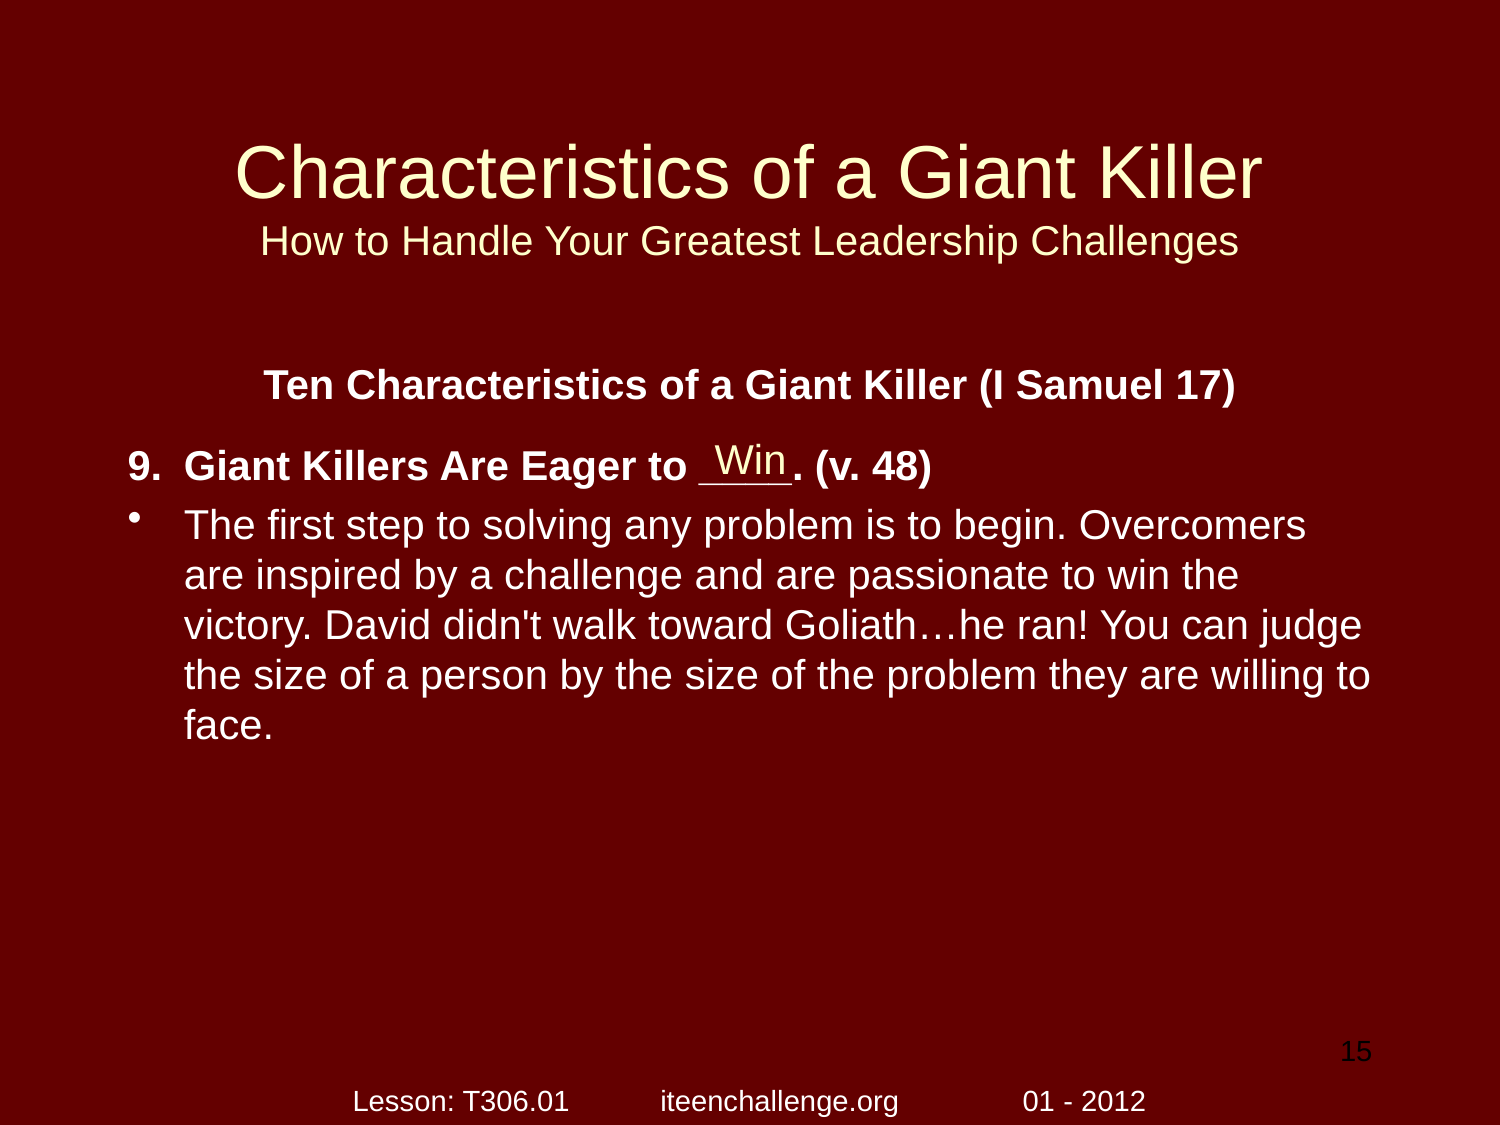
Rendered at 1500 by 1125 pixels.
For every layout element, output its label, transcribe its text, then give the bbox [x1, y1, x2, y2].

list Ten Characteristics of a Giant Killer (I Samuel 17) Giant Killers Are Eager to ____. (v. 48) The first step to solving any problem is to begin. Overcomers are inspired by a challenge and are passionate to win the victory. David didn't walk toward Goliath…he ran! You can judge the size of a person by the size of the problem they are willing to face. [112, 350, 1388, 1000]
title Characteristics of a Giant Killer How to Handle Your Greatest Leadership Challenges [112, 99, 1388, 288]
text_box Win [699, 425, 850, 490]
slide_number 15 [1074, 1024, 1388, 1101]
footer Lesson: T306.01 iteenchallenge.org 01 - 2012 [324, 1074, 1176, 1125]
